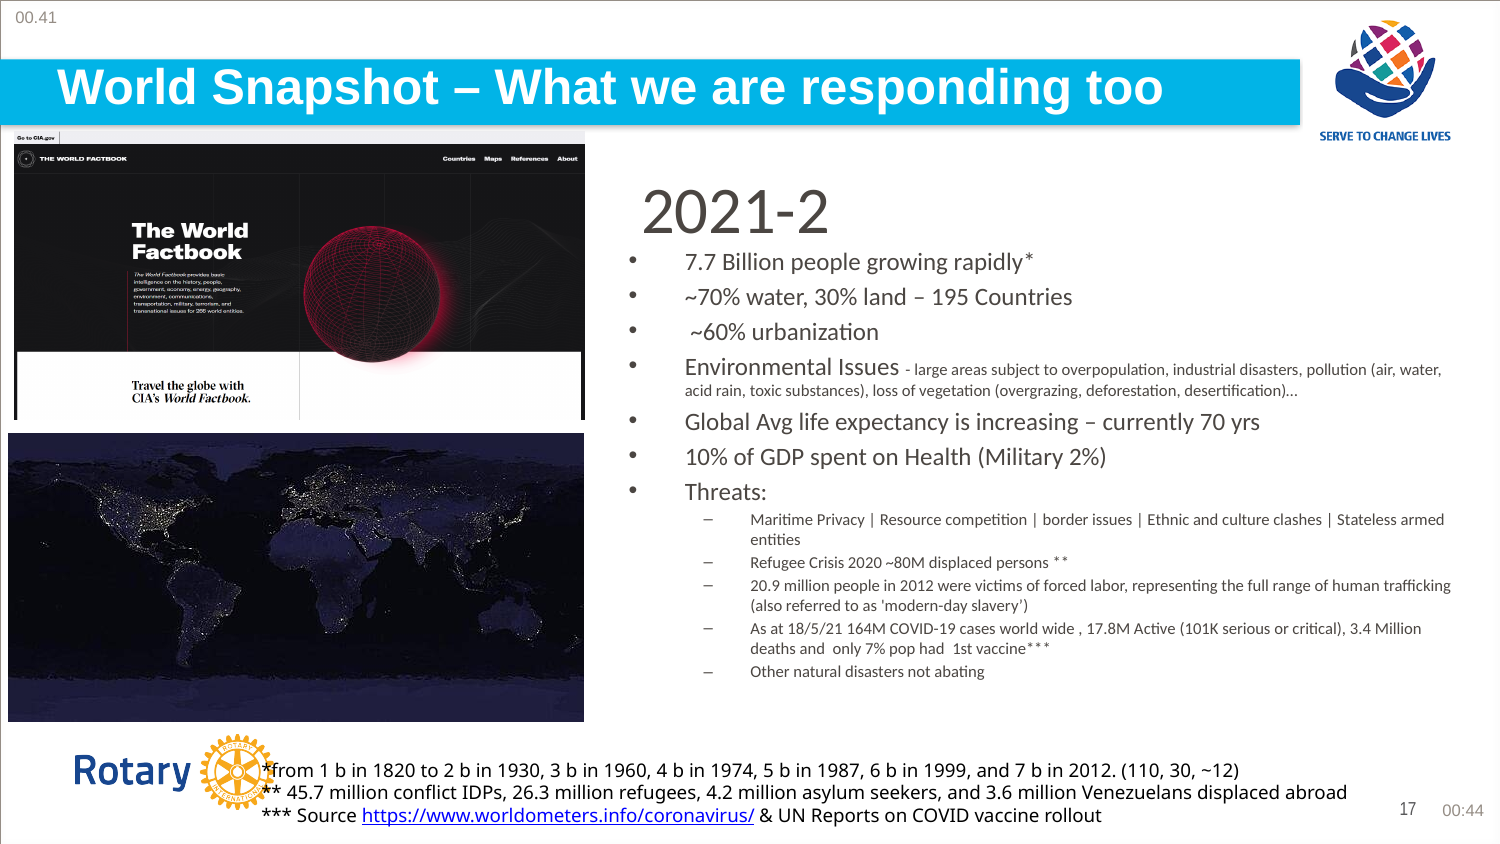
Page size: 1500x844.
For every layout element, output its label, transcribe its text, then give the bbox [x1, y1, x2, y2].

text_box 00.41 [0, 0, 73, 35]
text_box 7.7 Billion people growing rapidly* ~70% water, 30% land – 195 Countries ~60% urbanization Environmental Issues - large areas subject to overpopulation, industrial disasters, pollution (air, water, acid rain, toxic substances), loss of vegetation (overgrazing, deforestation, desertification)… Global Avg life expectancy is increasing – currently 70 yrs 10% of GDP spent on Health (Military 2%) Threats: Maritime Privacy | Resource competition | border issues | Ethnic and culture clashes | Stateless armed entities Refugee Crisis 2020 ~80M displaced persons ** 20.9 million people in 2012 were victims of forced labor, representing the full range of human trafficking (also referred to as 'modern-day slavery’) As at 18/5/21 164M COVID-19 cases world wide , 17.8M Active (101K serious or critical), 3.4 Million deaths and only 7% pop had 1st vaccine*** Other natural disasters not abating [613, 238, 1486, 725]
picture [8, 433, 584, 722]
text_box *from 1 b in 1820 to 2 b in 1930, 3 b in 1960, 4 b in 1974, 5 b in 1987, 6 b in 1999, and 7 b in 2012. (110, 30, ~12) ** 45.7 million conflict IDPs, 26.3 million refugees, 4.2 million asylum seekers, and 3.6 million Venezuelans displaced abroad *** Source https://www.worldometers.info/coronavirus/ & UN Reports on COVID vaccine rollout [246, 750, 1361, 837]
picture [13, 131, 585, 420]
picture [75, 734, 275, 810]
picture [1303, 18, 1467, 141]
text_box 00:44 [1427, 792, 1500, 828]
text_box World Snapshot – What we are responding too [42, 46, 1180, 122]
text_box 2021-2 [626, 159, 1290, 238]
